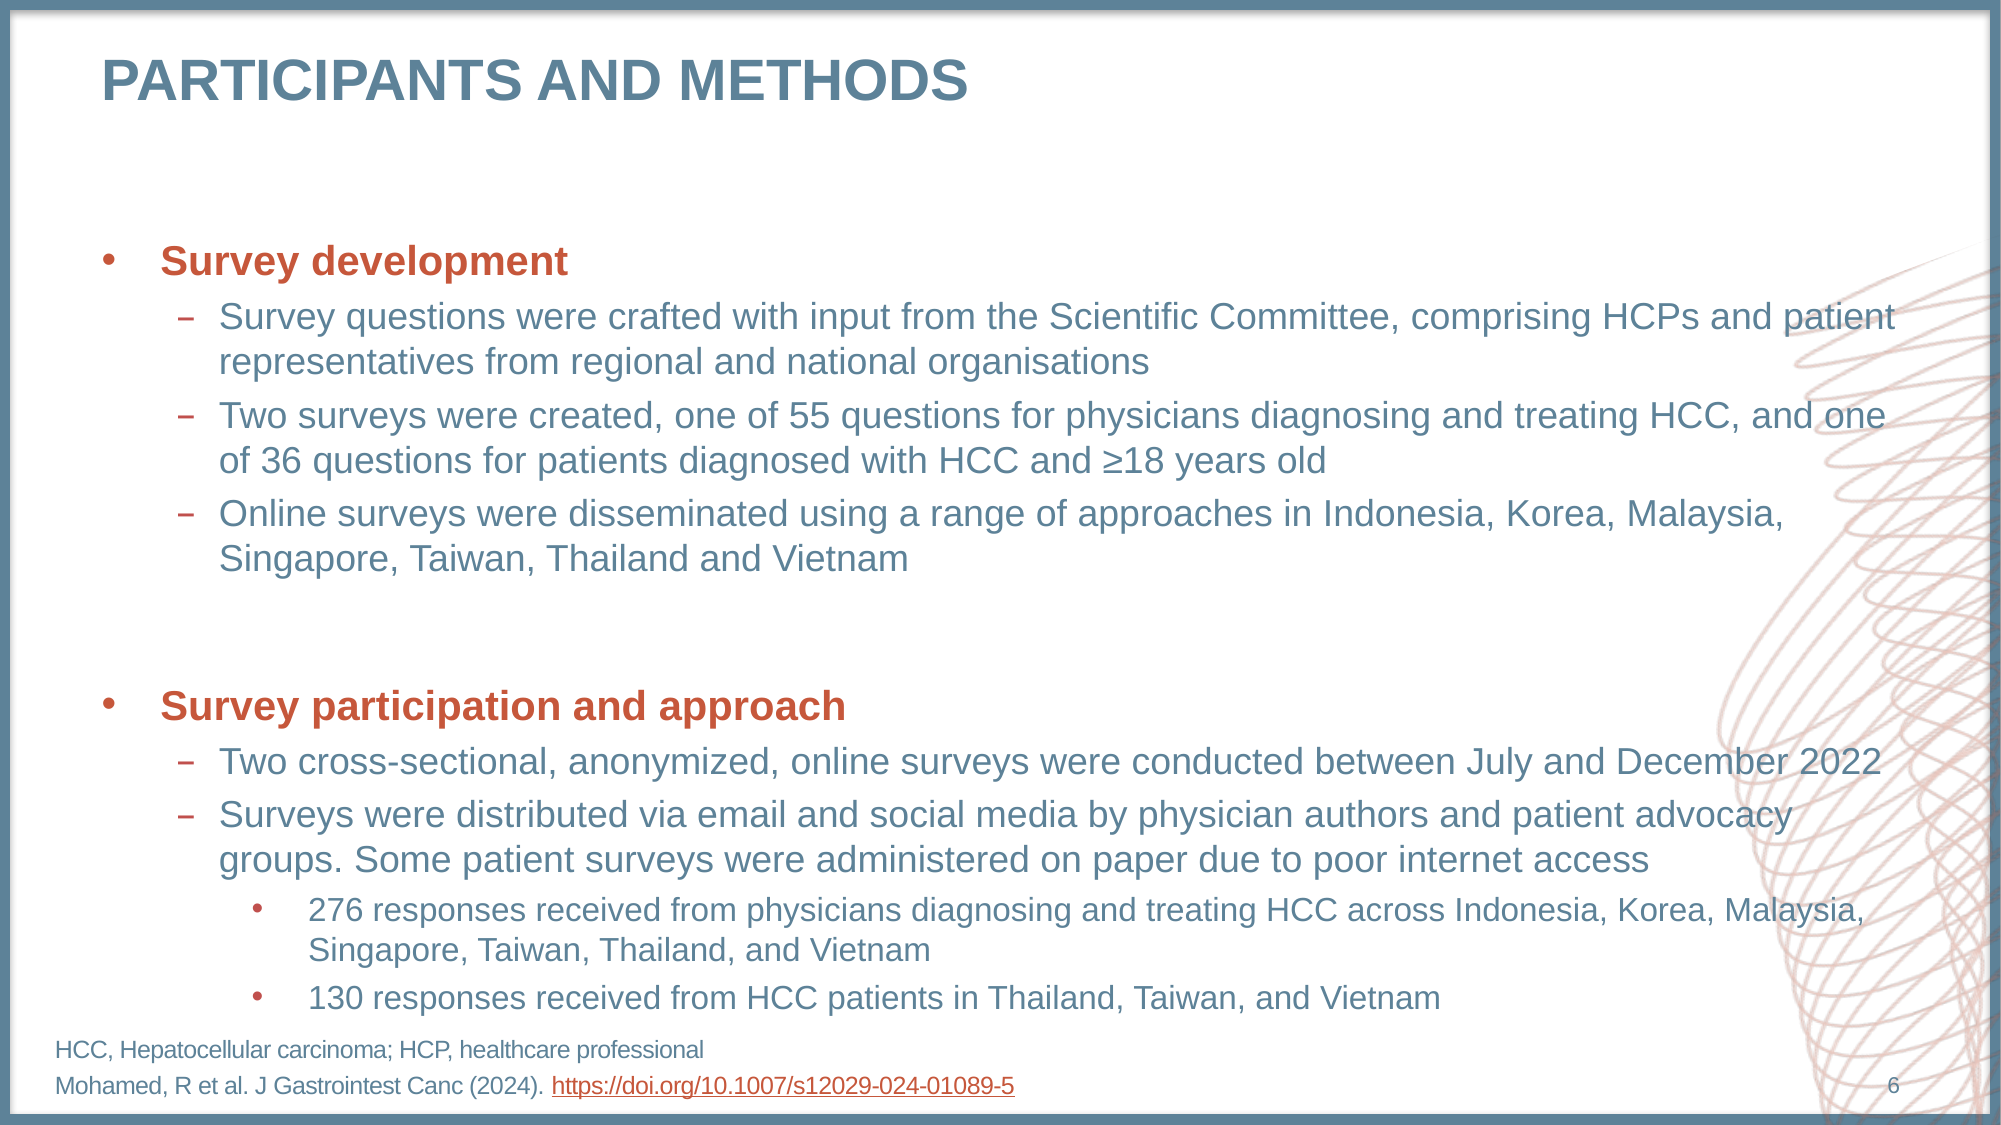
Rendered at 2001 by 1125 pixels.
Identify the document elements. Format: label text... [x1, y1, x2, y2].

slide_number 6 [1771, 1054, 1900, 1115]
title PARTICIPANTS and METHODS [101, 42, 1900, 185]
list Survey development Survey questions were crafted with input from the Scientific Committee, comprising HCPs and patient representatives from regional and national organisations Two surveys were created, one of 55 questions for physicians diagnosing and treating HCC, and one of 36 questions for patients diagnosed with HCC and ≥18 years old Online surveys were disseminated using a range of approaches in Indonesia, Korea, Malaysia, Singapore, Taiwan, Thailand and Vietnam Survey participation and approach Two cross-sectional, anonymized, online surveys were conducted between July and December 2022 Surveys were distributed via email and social media by physician authors and patient advocacy groups. Some patient surveys were administered on paper due to poor internet access 276 responses received from physicians diagnosing and treating HCC across Indonesia, Korea, Malaysia, Singapore, Taiwan, Thailand, and Vietnam 130 responses received from HCC patients in Thailand, Taiwan, and Vietnam [101, 233, 1901, 977]
list HCC, Hepatocellular carcinoma; HCP, healthcare professional Mohamed, R et al. J Gastrointest Canc (2024). https://doi.org/10.1007/s12029-024-01089-5 [55, 1054, 1726, 1115]
